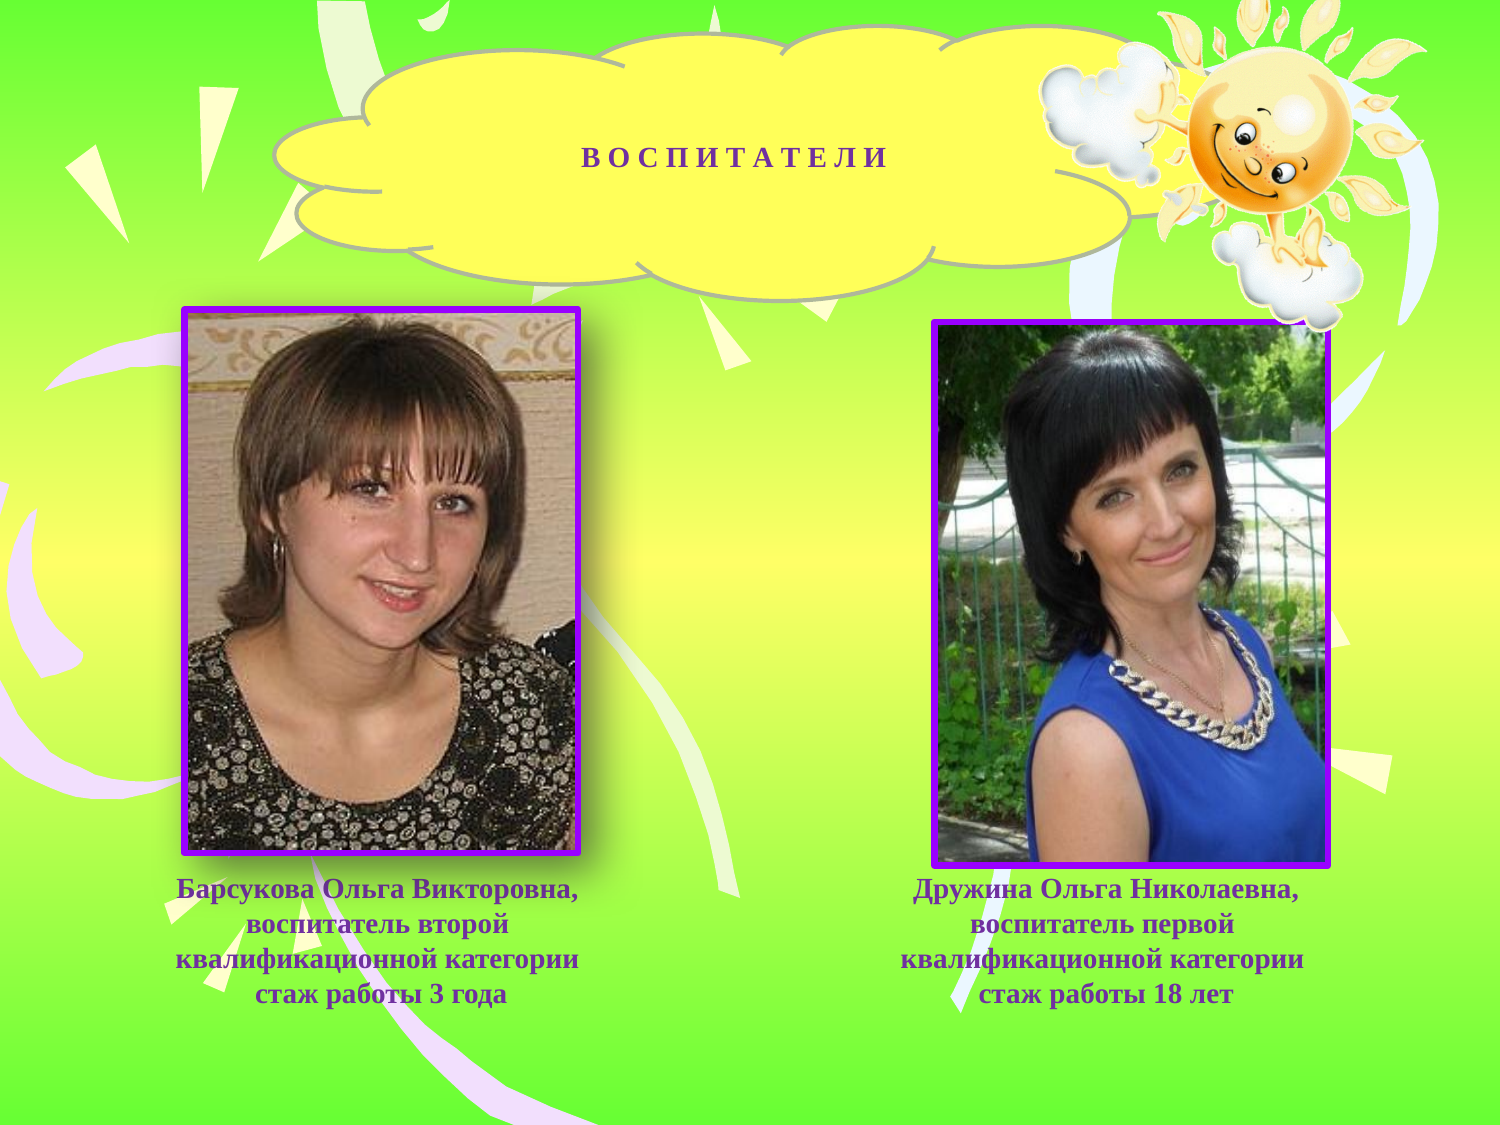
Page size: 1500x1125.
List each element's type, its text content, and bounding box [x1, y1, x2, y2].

text_box В О С П И Т А Т Е Л И [272, 23, 1057, 304]
picture [187, 312, 576, 851]
text_box Барсукова Ольга Викторовна, воспитатель второй квалификационной категории стаж работы 3 года [24, 862, 738, 1017]
text_box Дружина Ольга Николаевна, воспитатель первой квалификационной категории стаж работы 18 лет [812, 862, 1400, 1017]
picture [937, 0, 1500, 863]
